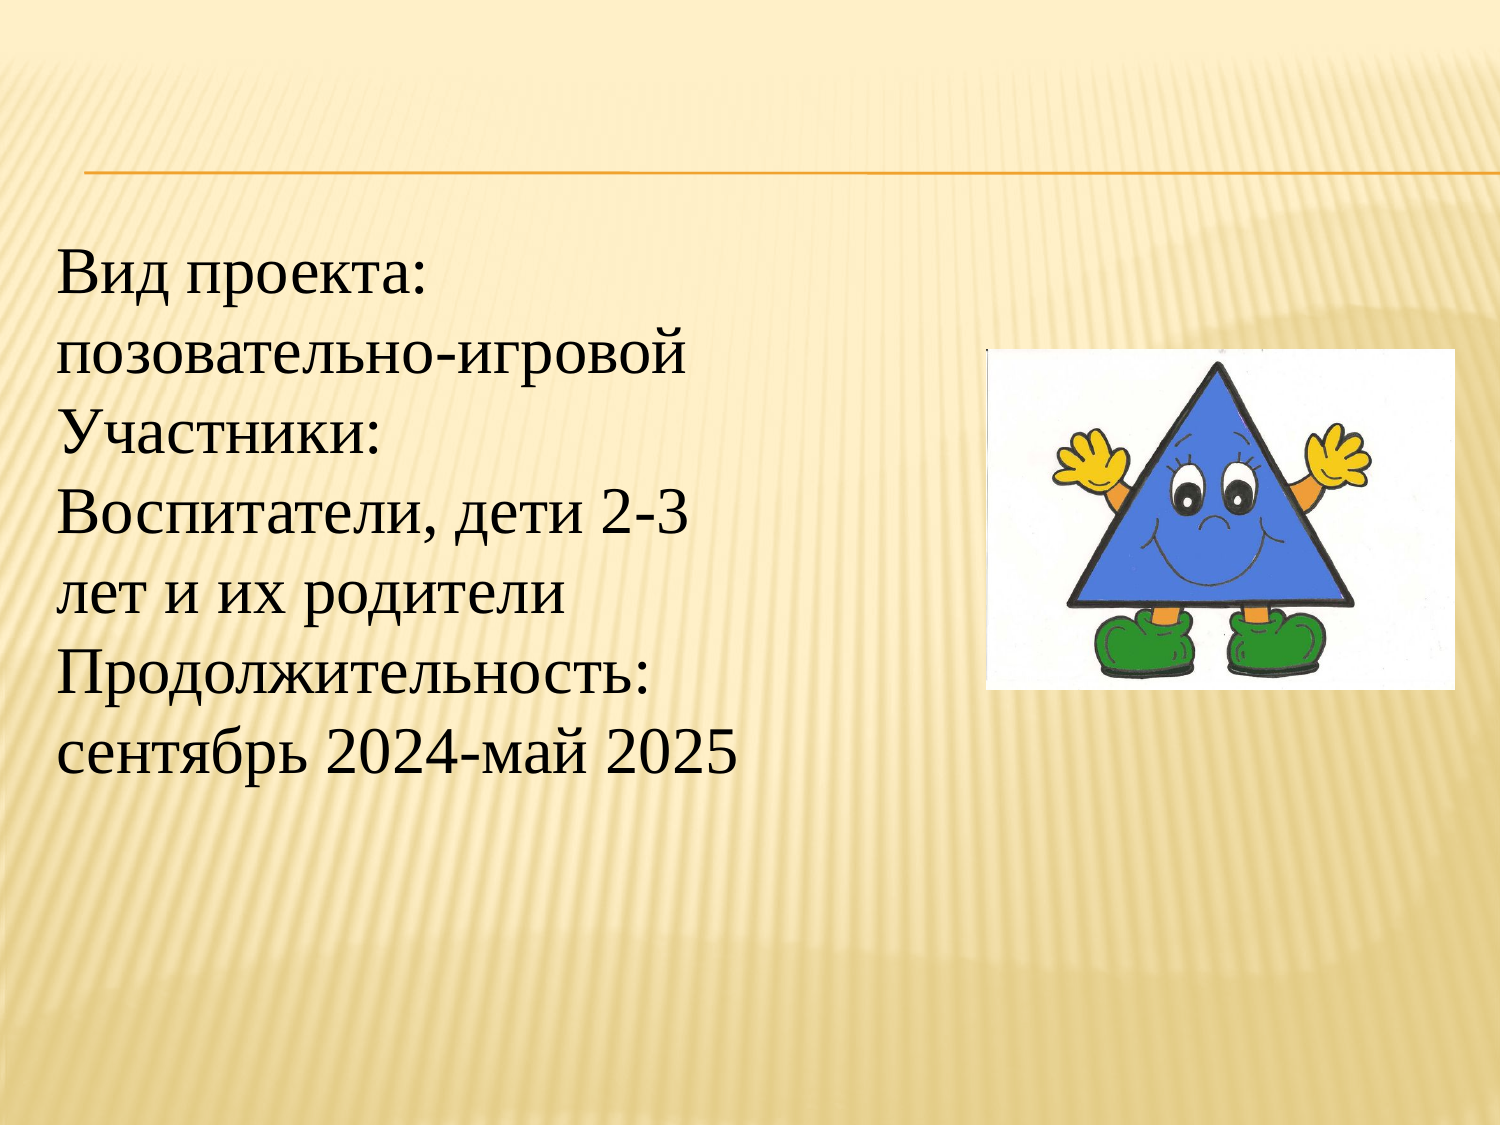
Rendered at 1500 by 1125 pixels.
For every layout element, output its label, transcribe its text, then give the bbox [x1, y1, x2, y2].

text_box Вид проекта: позовательно-игровой Участники: Воспитатели, дети 2-3 лет и их родители Продолжительность: сентябрь 2024-май 2025 [41, 219, 792, 840]
title [0, 78, 1425, 1003]
picture [985, 349, 1456, 691]
